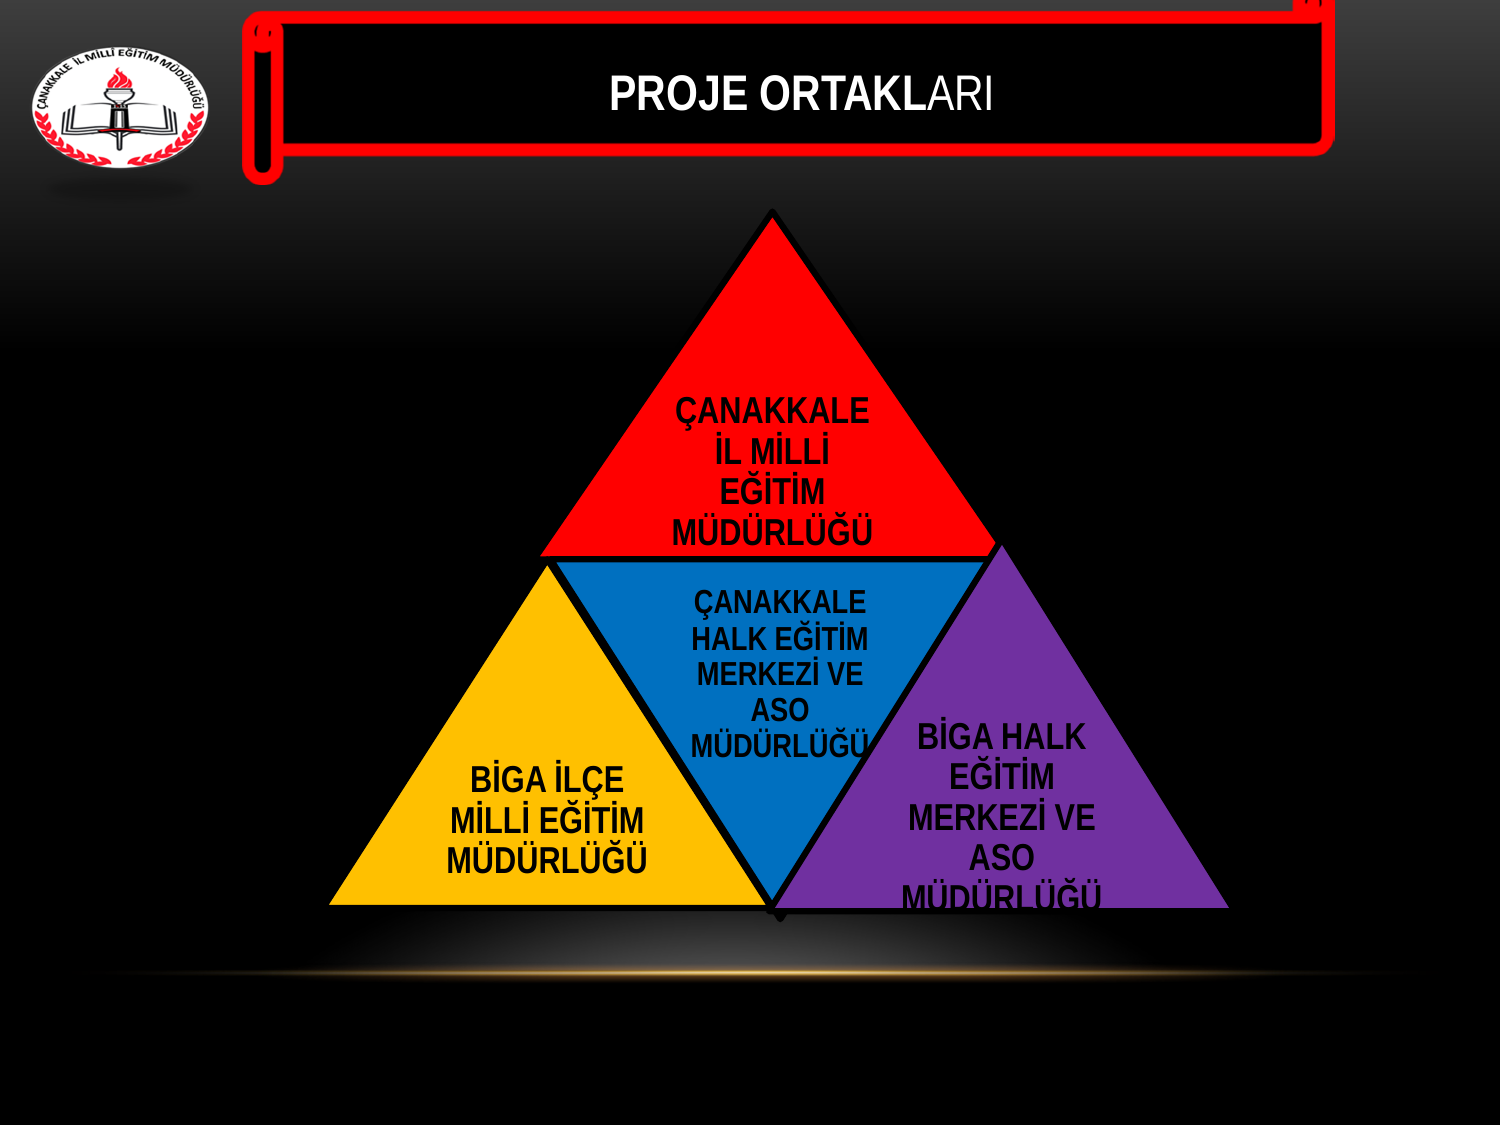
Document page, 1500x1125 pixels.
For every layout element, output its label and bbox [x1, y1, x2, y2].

picture [0, 0, 1500, 1125]
text_box [231, 211, 1317, 932]
